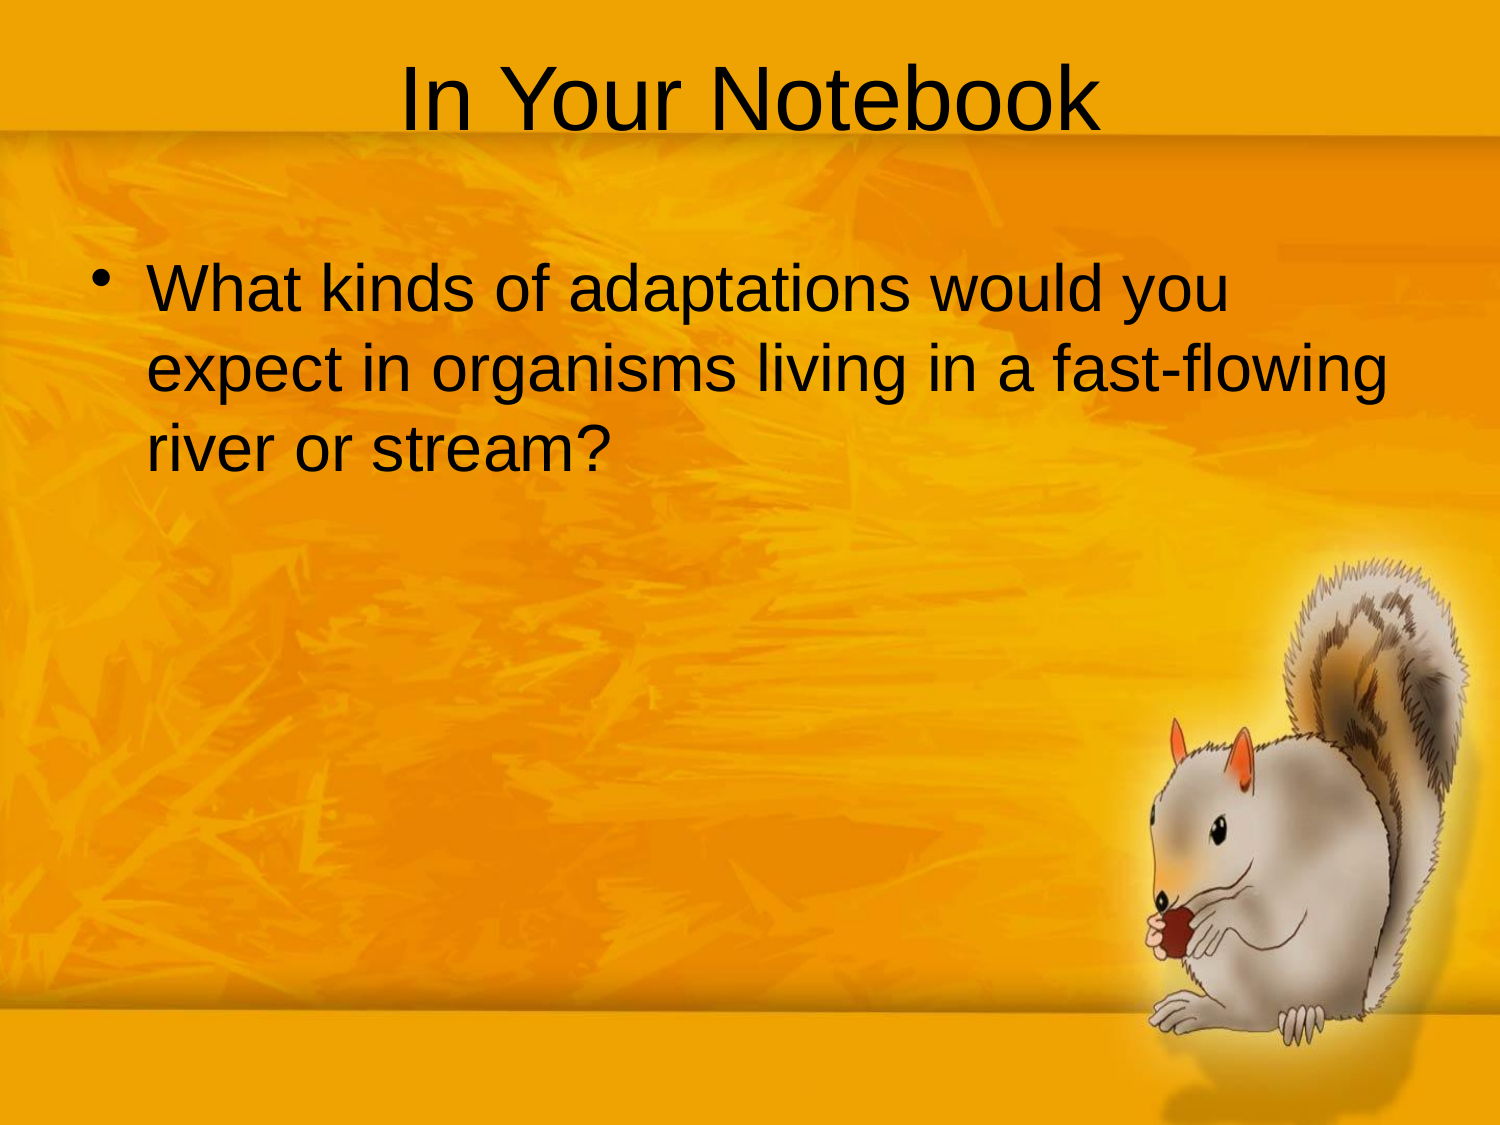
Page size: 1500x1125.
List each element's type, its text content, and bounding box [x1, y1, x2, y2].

picture [0, 0, 1500, 1125]
title In Your Notebook [74, 0, 1426, 188]
list What kinds of adaptations would you expect in organisms living in a fast-flowing river or stream? [74, 237, 1426, 1006]
